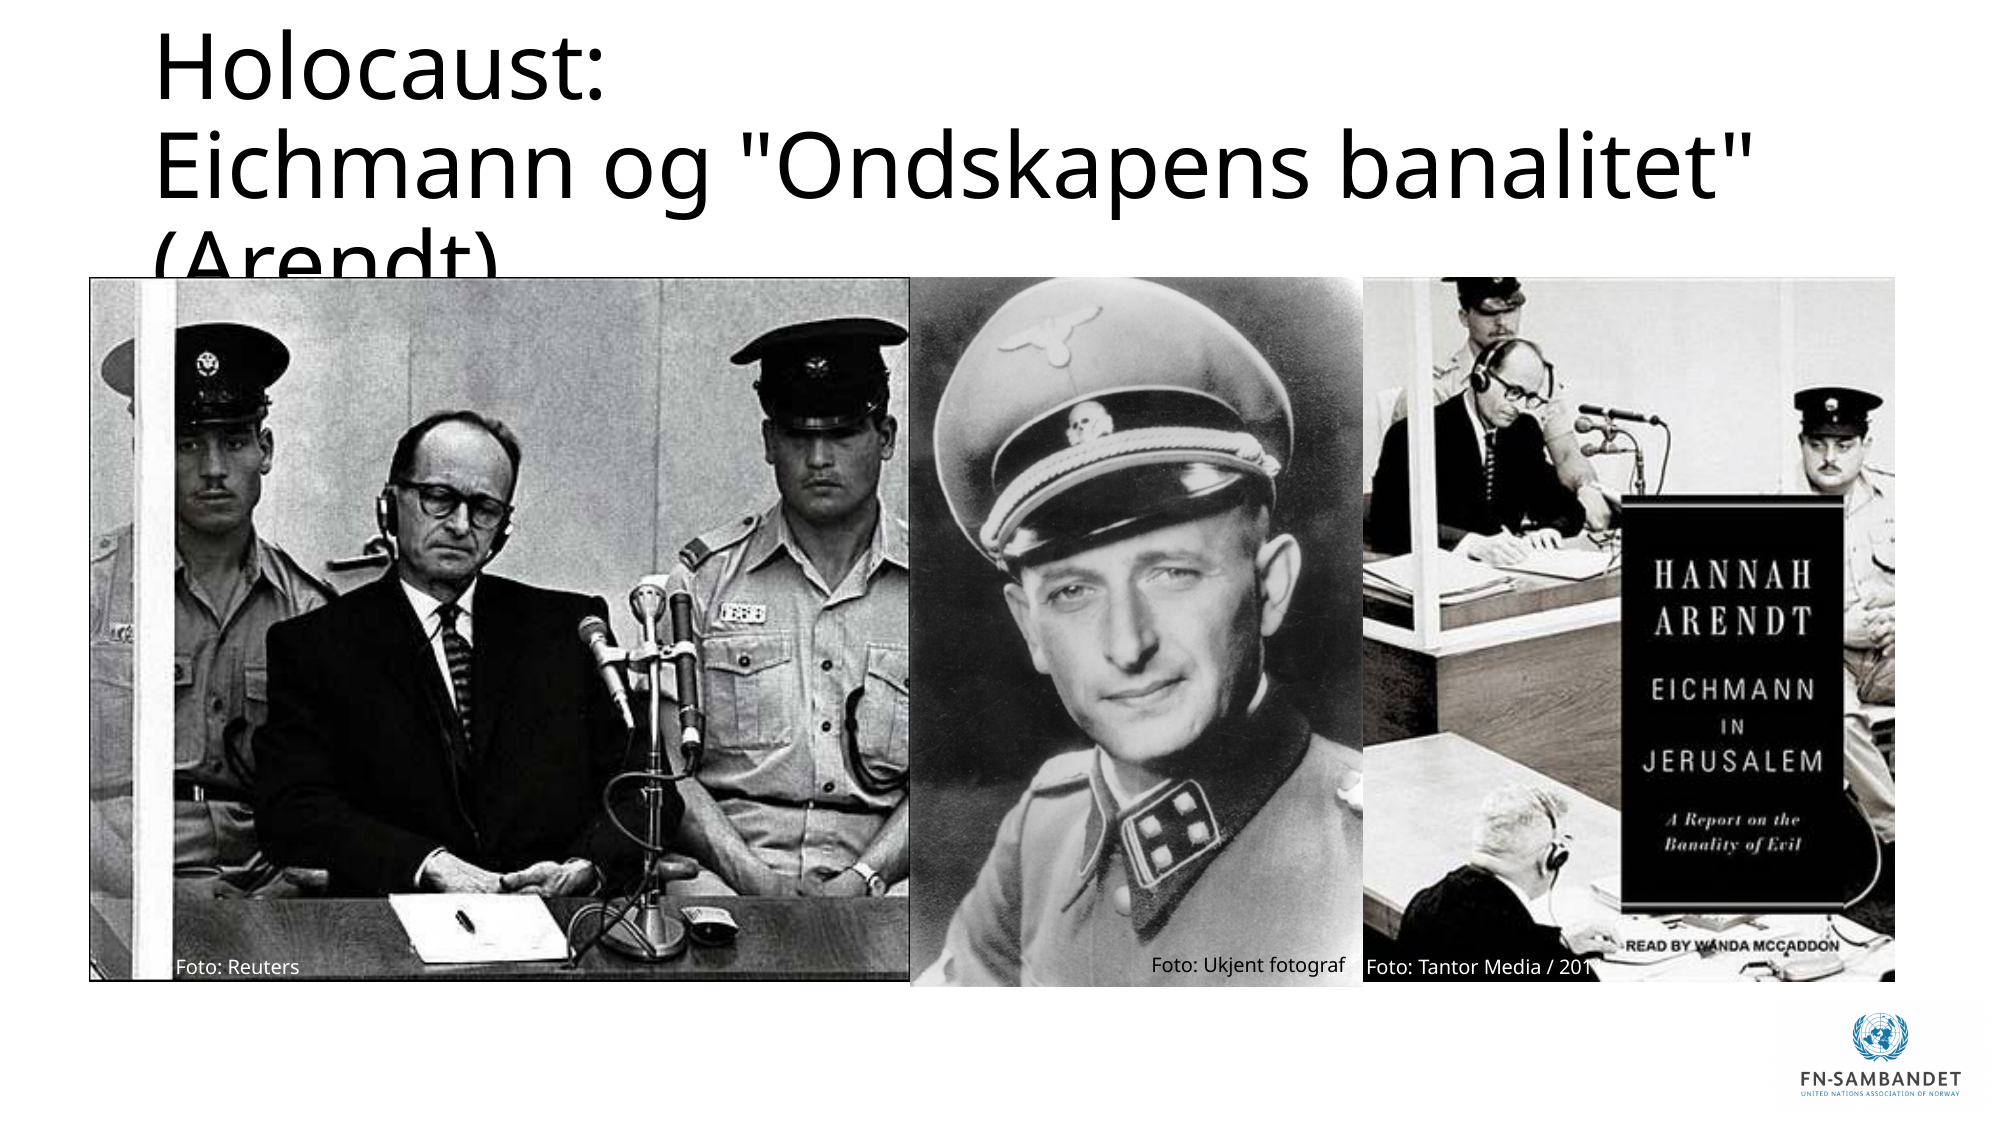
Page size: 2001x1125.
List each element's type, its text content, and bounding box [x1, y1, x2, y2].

title Holocaust: Eichmann og "Ondskapens banalitet" (Arendt) [137, 59, 1863, 277]
picture [89, 277, 1895, 987]
text_box Foto: Tantor Media / 2011 [1363, 982, 1750, 987]
picture [1774, 1000, 1986, 1107]
text_box Foto: Reuters [160, 982, 559, 987]
